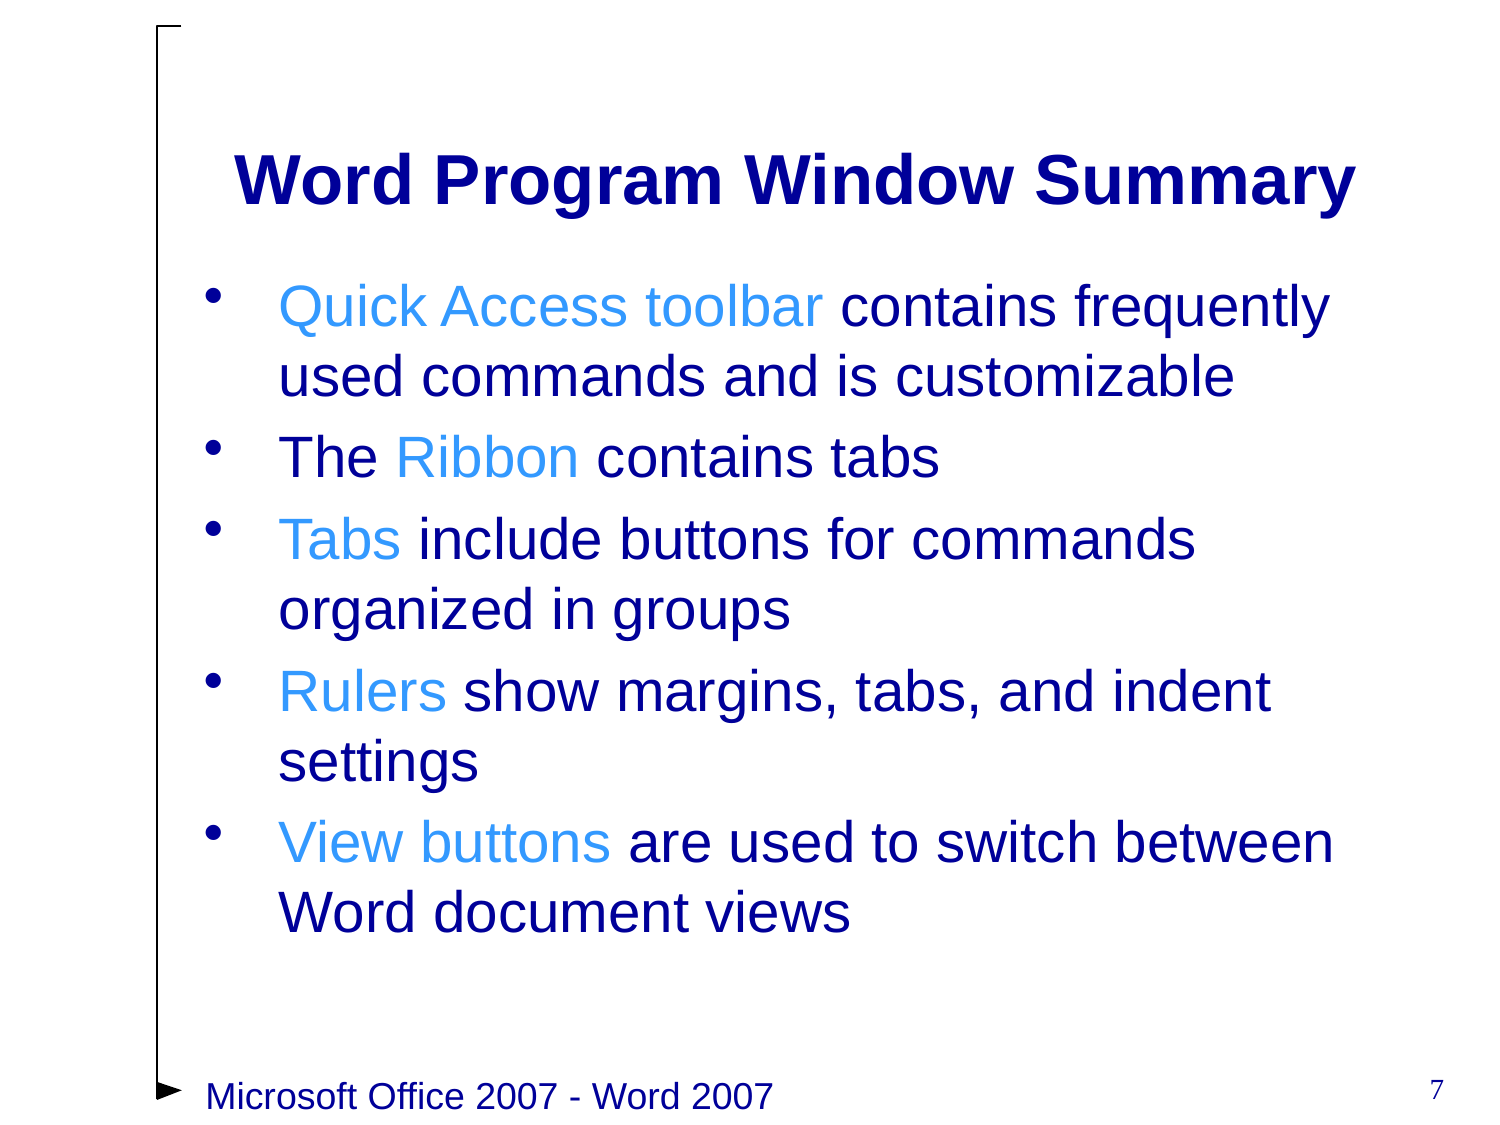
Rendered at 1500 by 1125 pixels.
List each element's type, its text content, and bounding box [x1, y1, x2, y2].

list Quick Access toolbar contains frequently used commands and is customizable The Ribbon contains tabs Tabs include buttons for commands organized in groups Rulers show margins, tabs, and indent settings View buttons are used to switch between Word document views [188, 260, 1363, 676]
text_box Microsoft Office 2007 - Word 2007 [190, 1064, 790, 1125]
title Word Program Window Summary [218, 113, 1414, 240]
slide_number 7 [1356, 1062, 1460, 1105]
